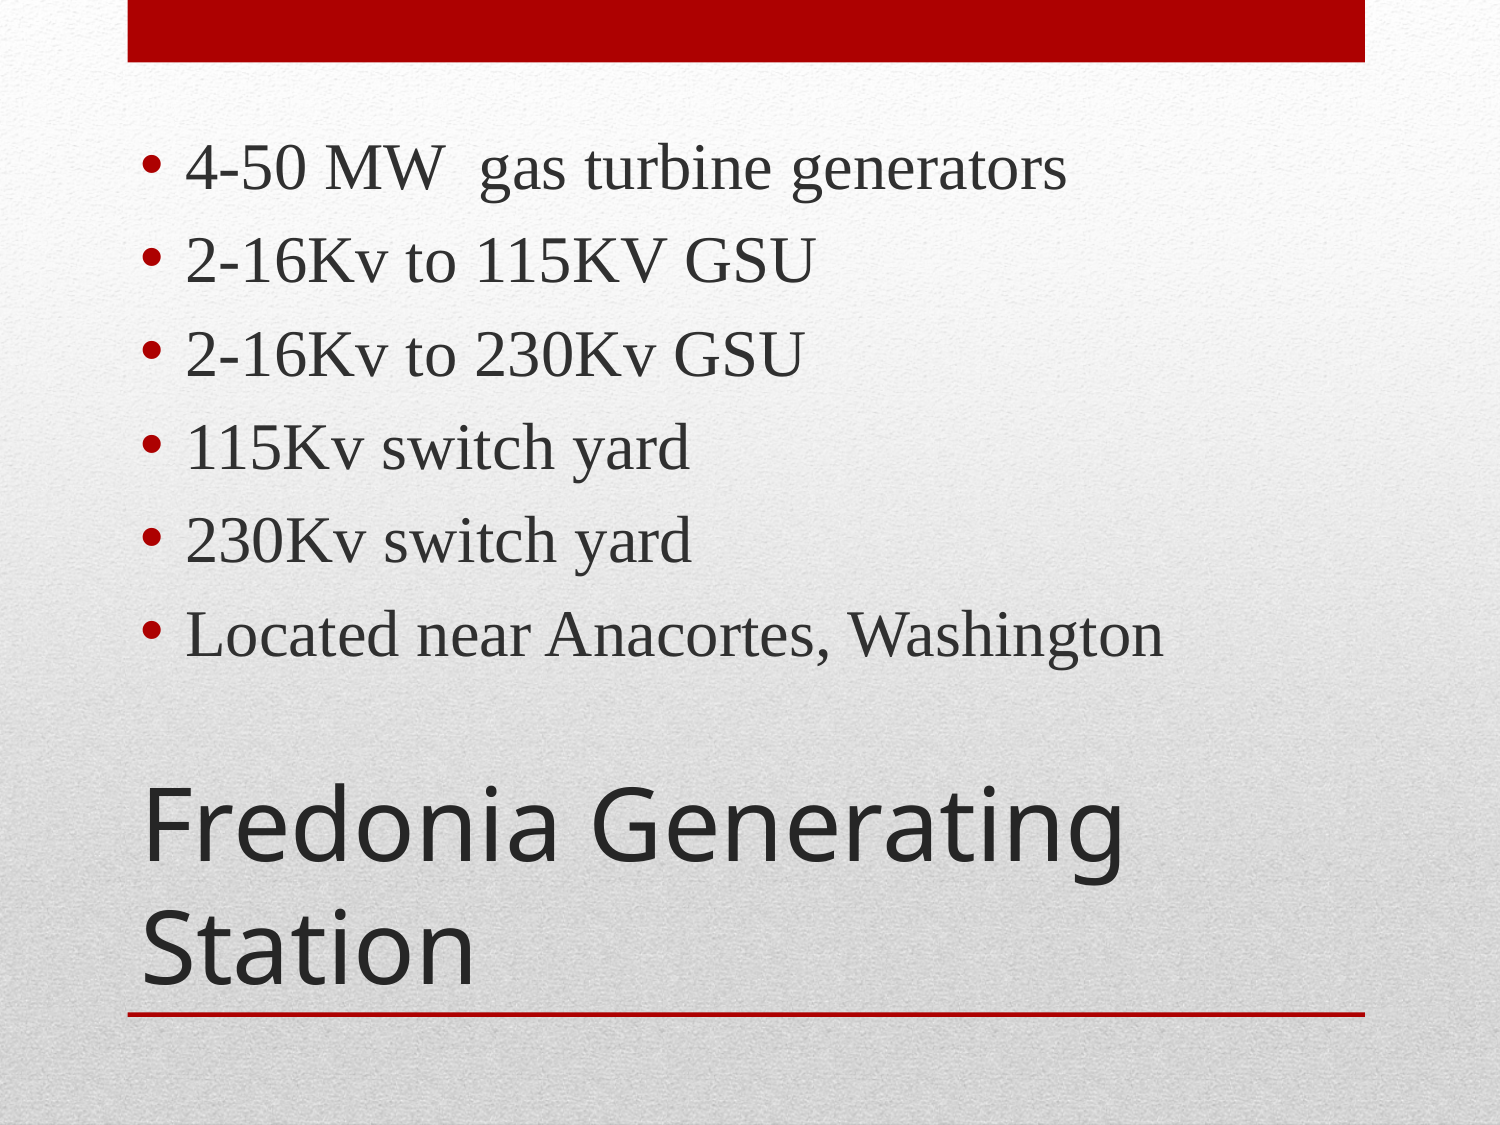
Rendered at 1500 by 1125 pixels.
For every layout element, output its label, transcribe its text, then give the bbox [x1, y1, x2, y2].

title Fredonia Generating Station [125, 750, 1238, 1013]
list 4-50 MW gas turbine generators 2-16Kv to 115KV GSU 2-16Kv to 230Kv GSU 115Kv switch yard 230Kv switch yard Located near Anacortes, Washington [125, 112, 1363, 750]
